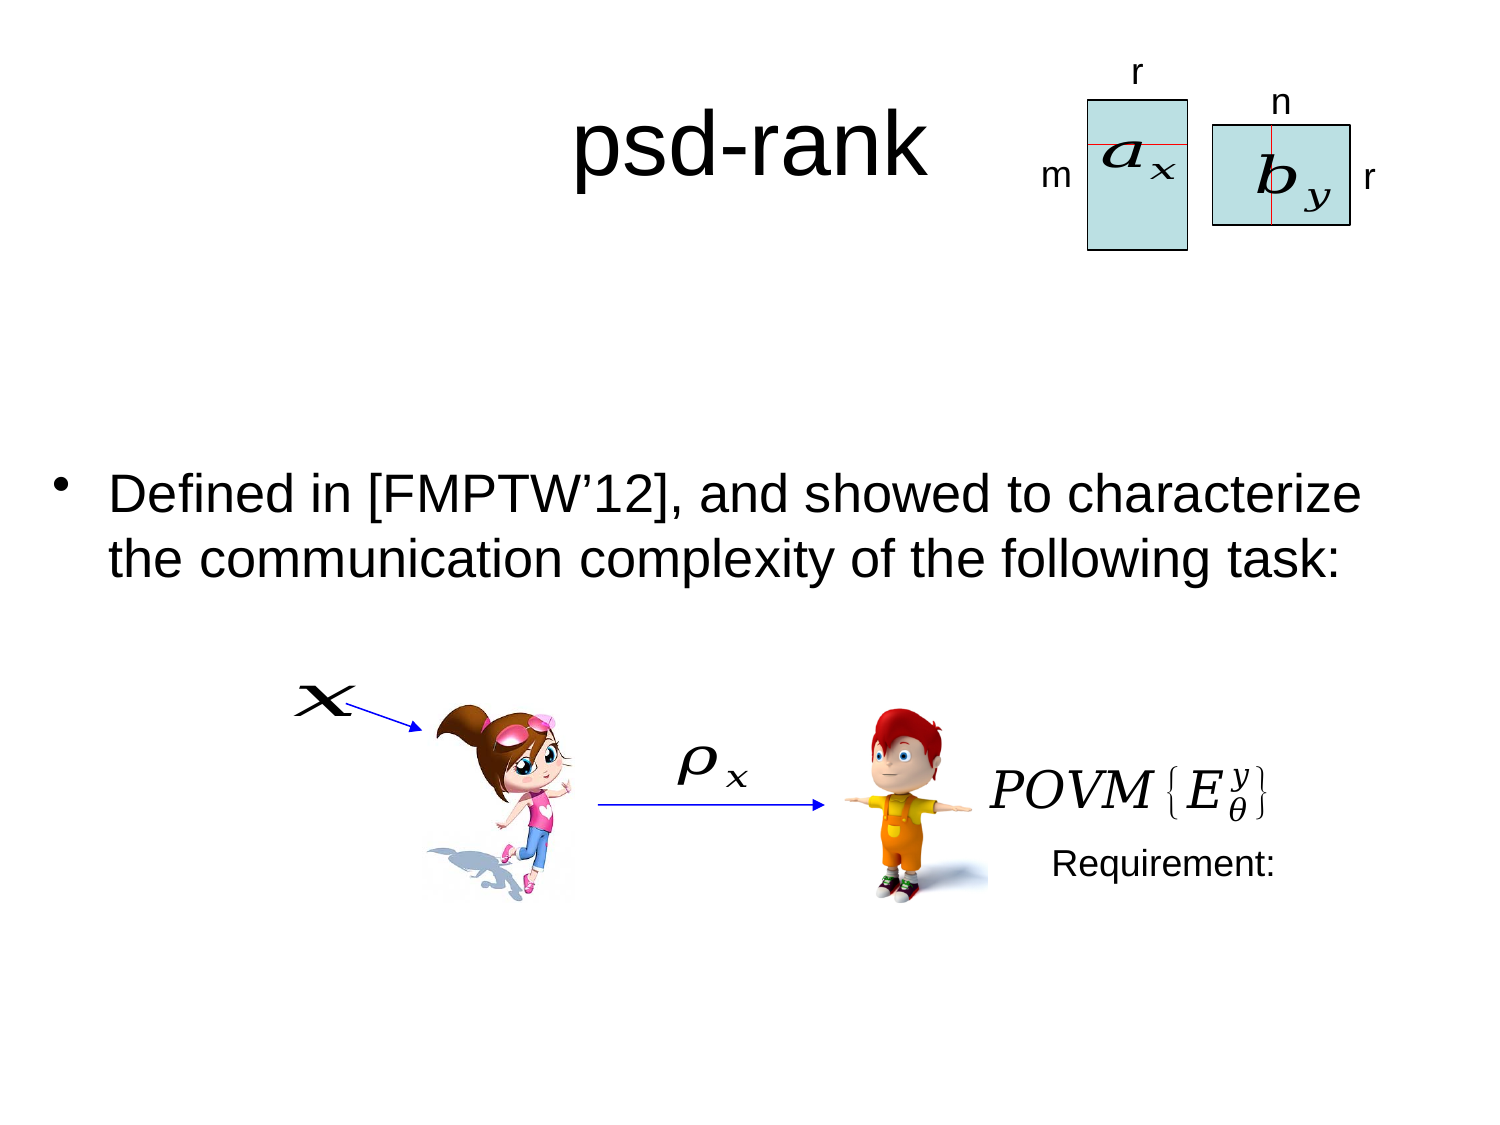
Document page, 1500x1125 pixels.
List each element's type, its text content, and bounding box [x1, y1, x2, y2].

text_box n [1255, 69, 1307, 130]
text_box r [1116, 39, 1159, 100]
text_box [1087, 99, 1188, 144]
text_box [345, 703, 416, 733]
text_box [1212, 125, 1268, 225]
text_box m [1026, 142, 1088, 203]
text_box [1275, 125, 1350, 225]
title psd-rank [75, 45, 1116, 233]
text_box r [1348, 144, 1391, 205]
text_box [597, 798, 825, 812]
title psd-rank [1159, 45, 1425, 233]
picture [421, 703, 576, 907]
text_box [1087, 145, 1188, 250]
picture [838, 703, 988, 907]
